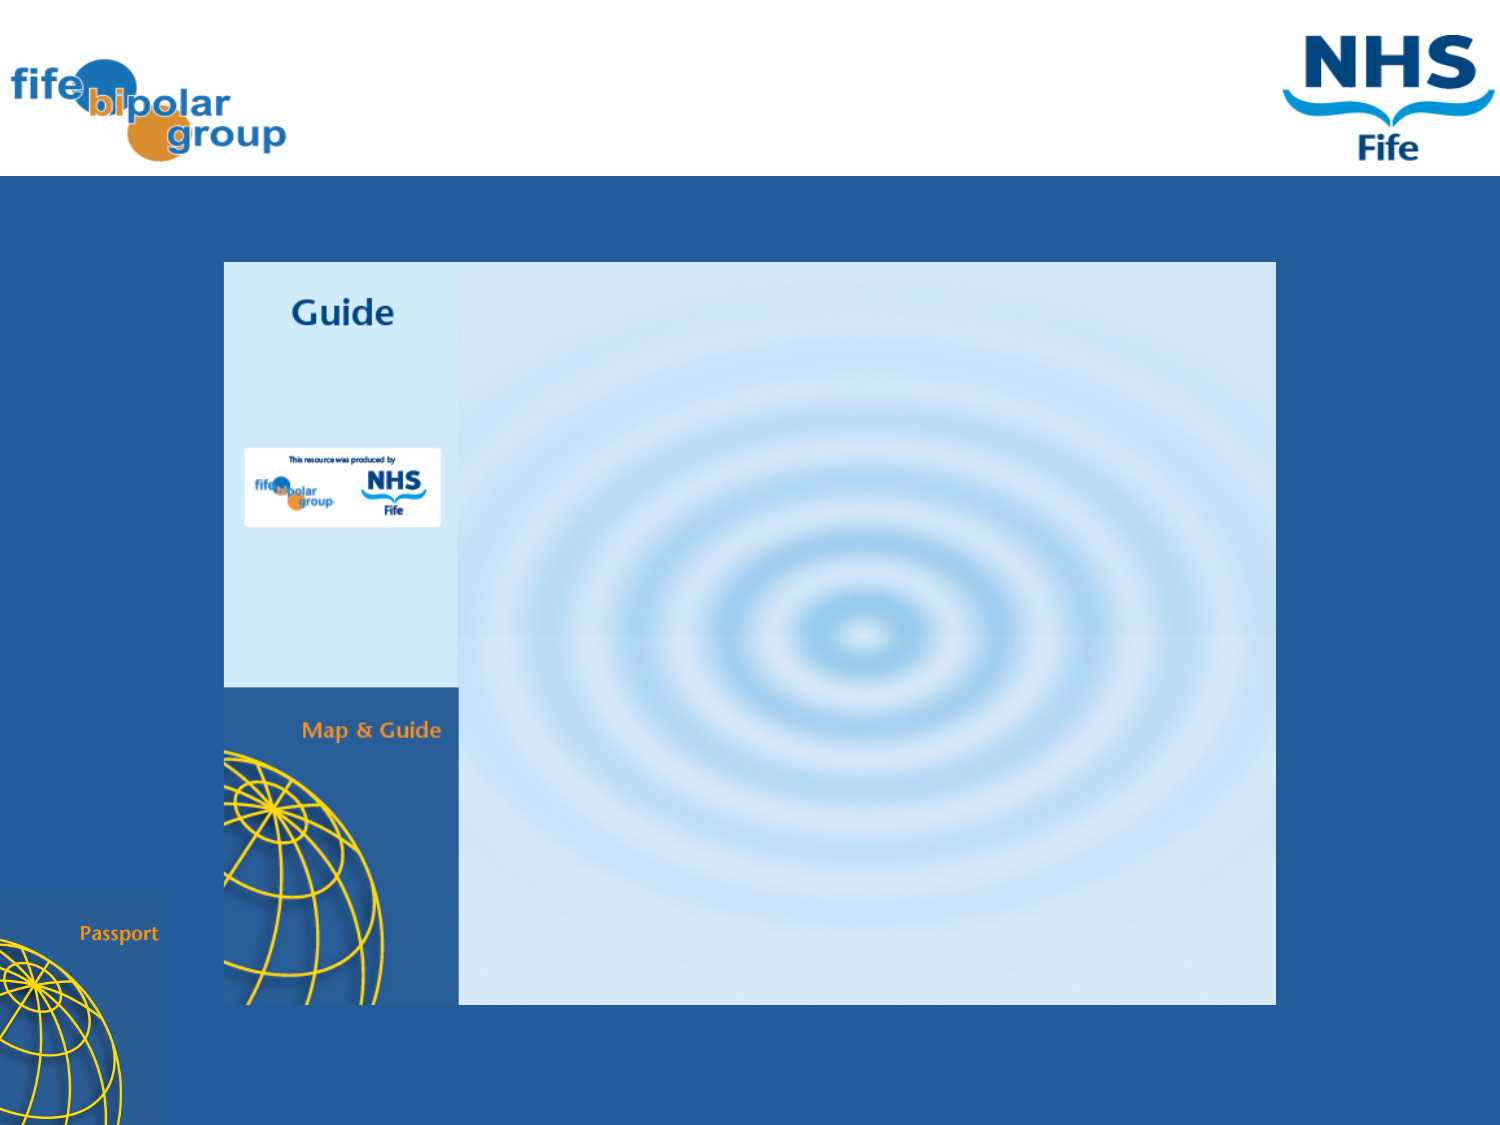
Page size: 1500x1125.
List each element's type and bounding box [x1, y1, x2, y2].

text_box [0, 0, 1500, 177]
picture [0, 892, 164, 1125]
list [223, 262, 1277, 1006]
